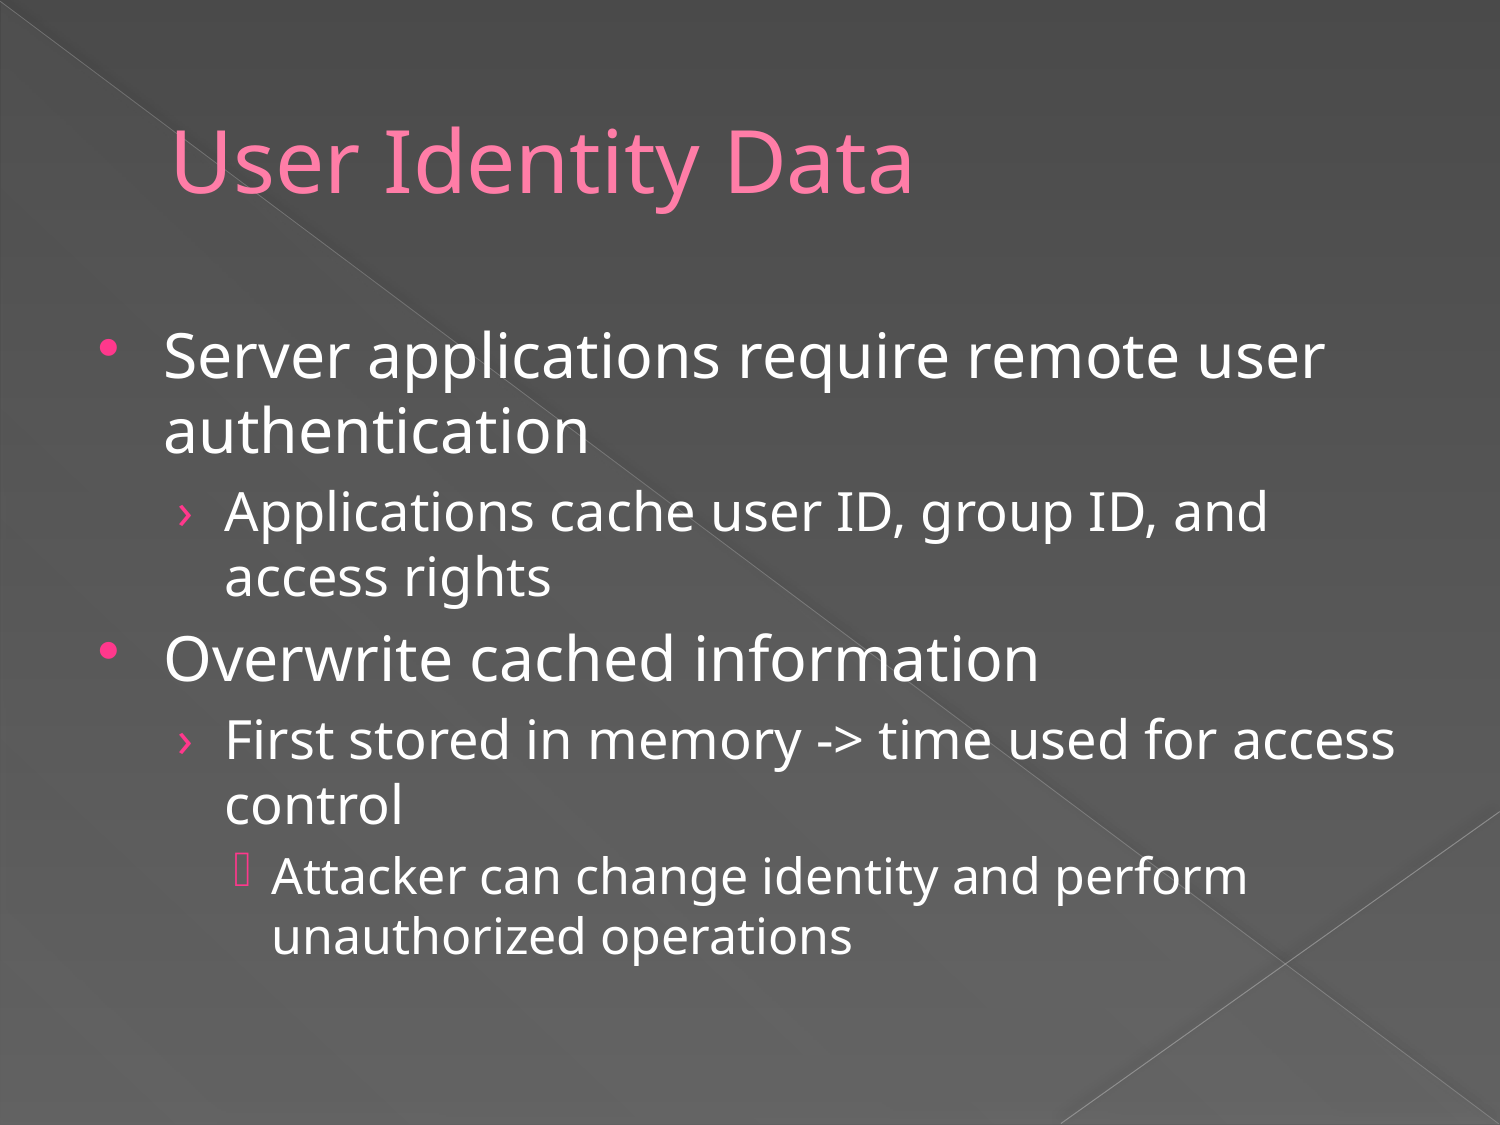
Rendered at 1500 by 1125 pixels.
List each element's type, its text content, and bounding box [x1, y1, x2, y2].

list Server applications require remote user authentication Applications cache user ID, group ID, and access rights Overwrite cached information First stored in memory -> time used for access control Attacker can change identity and perform unauthorized operations [75, 308, 1425, 1059]
title User Identity Data [75, 43, 1425, 274]
